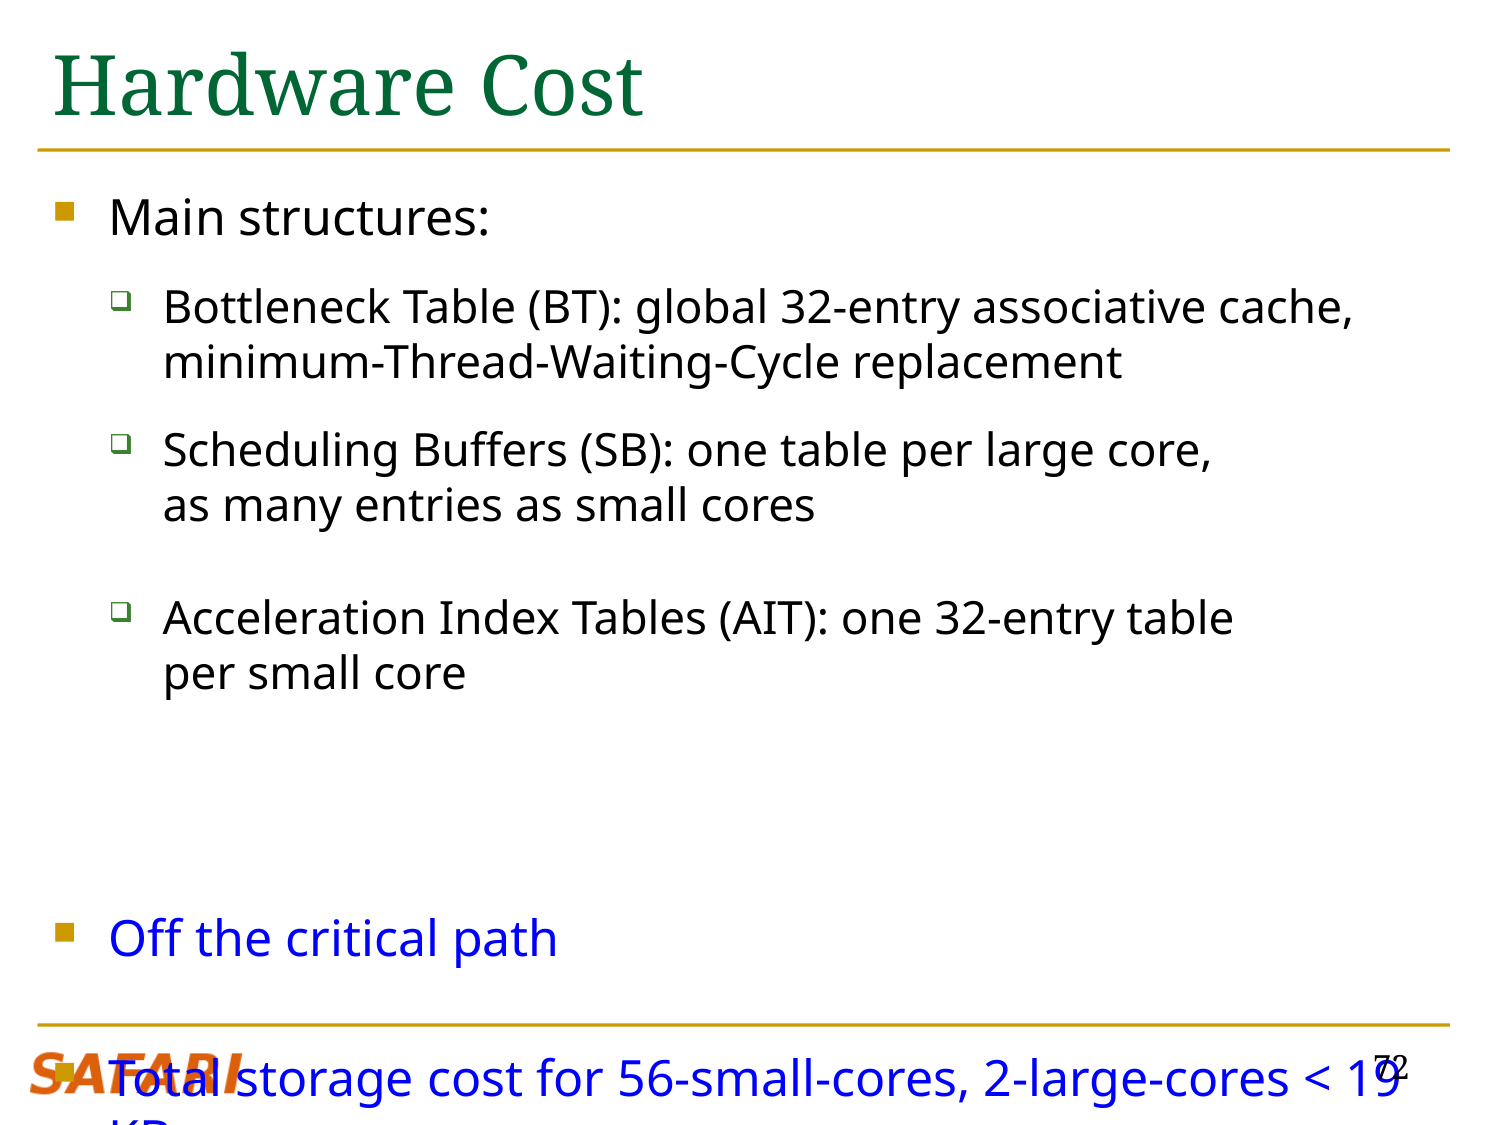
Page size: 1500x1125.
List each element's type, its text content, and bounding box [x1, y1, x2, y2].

picture [28, 1042, 250, 1107]
title Hardware Cost [37, 24, 1450, 149]
slide_number 72 [1074, 1023, 1426, 1100]
list Main structures: Bottleneck Table (BT): global 32-entry associative cache, minimum-Thread-Waiting-Cycle replacement Scheduling Buffers (SB): one table per large core, as many entries as small cores Acceleration Index Tables (AIT): one 32-entry table per small core Off the critical path Total storage cost for 56-small-cores, 2-large-cores < 19 KB [37, 177, 1469, 1018]
